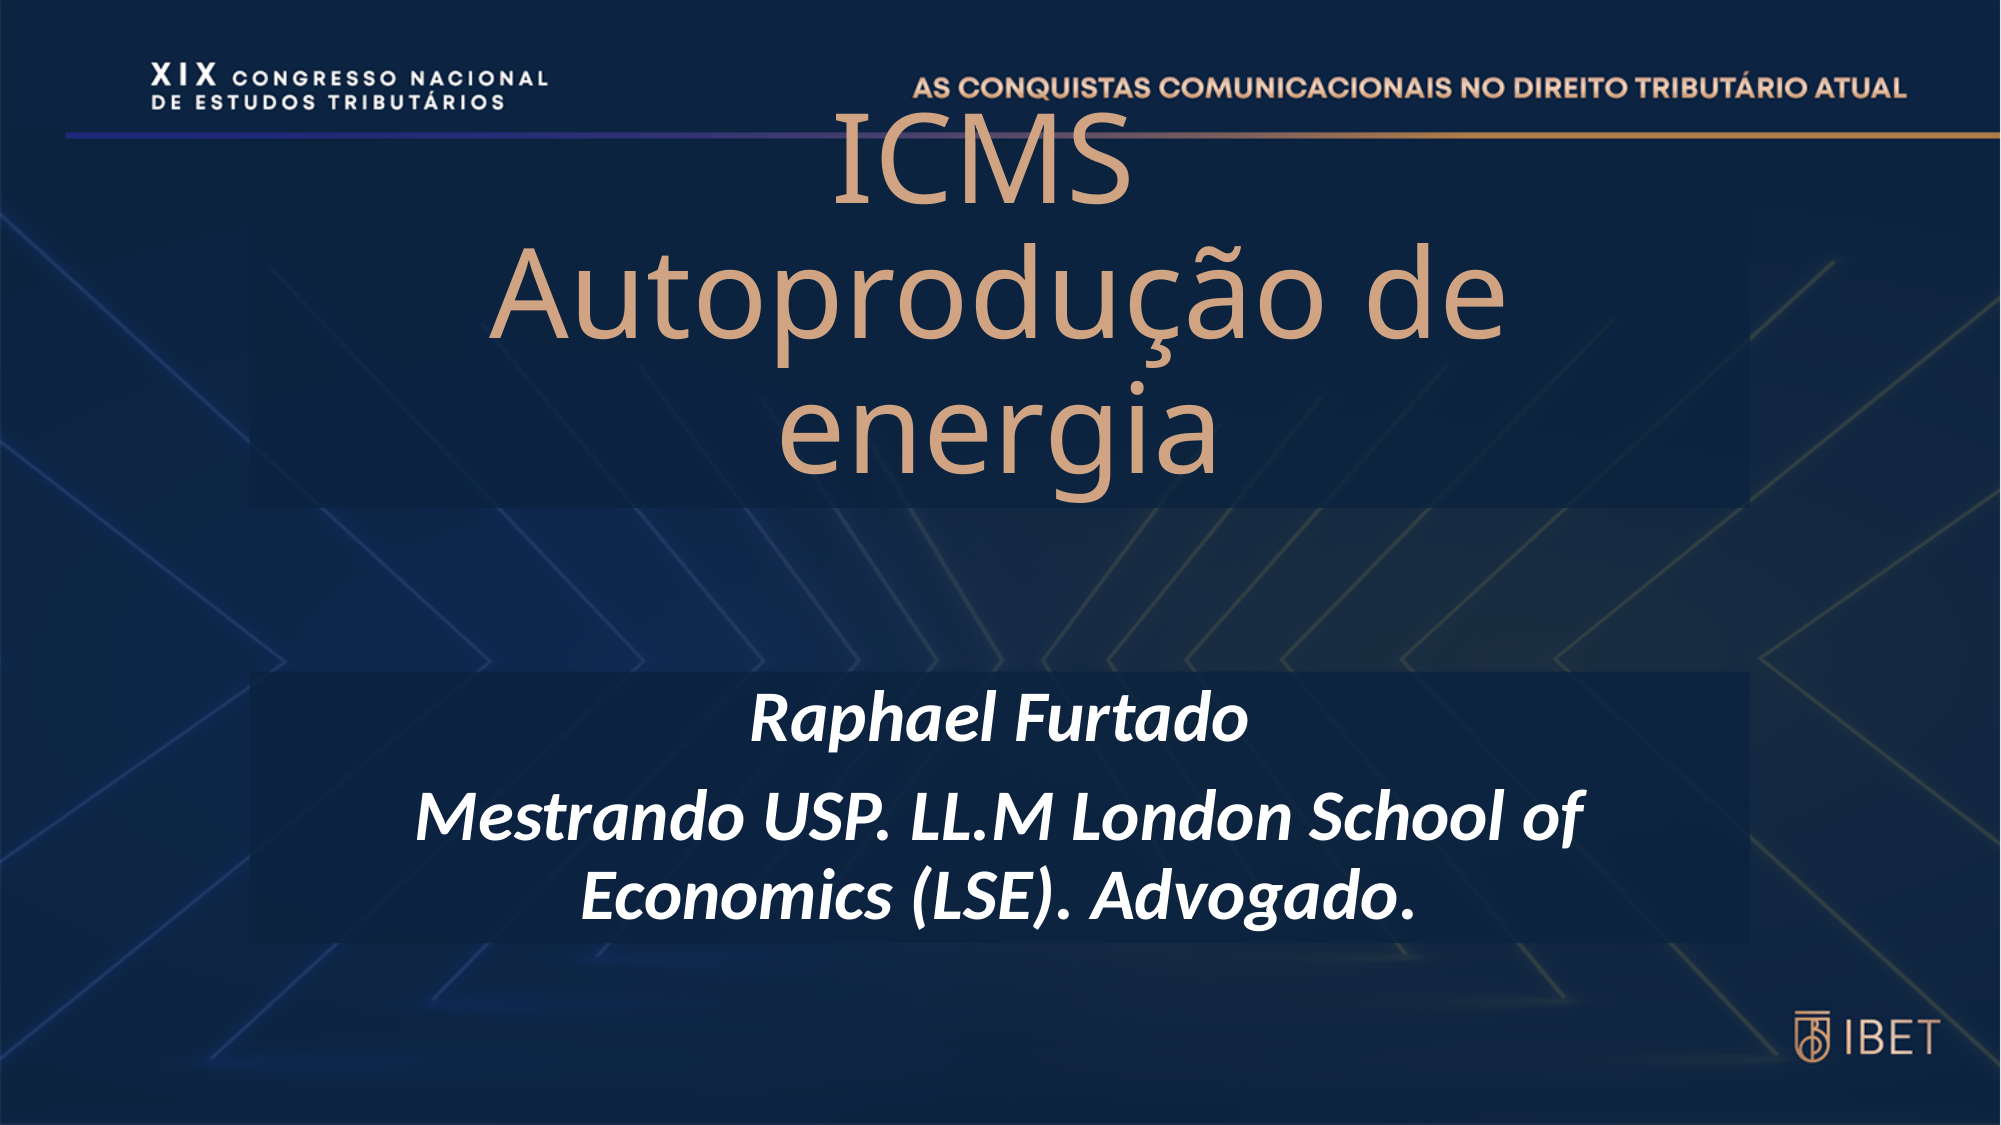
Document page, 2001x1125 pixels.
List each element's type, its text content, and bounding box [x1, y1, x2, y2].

subtitle Raphael Furtado Mestrando USP. LL.M London School of Economics (LSE). Advogado. [249, 671, 1750, 944]
title ICMS Autoprodução de energia [249, 158, 1750, 508]
picture [0, 0, 2001, 1125]
